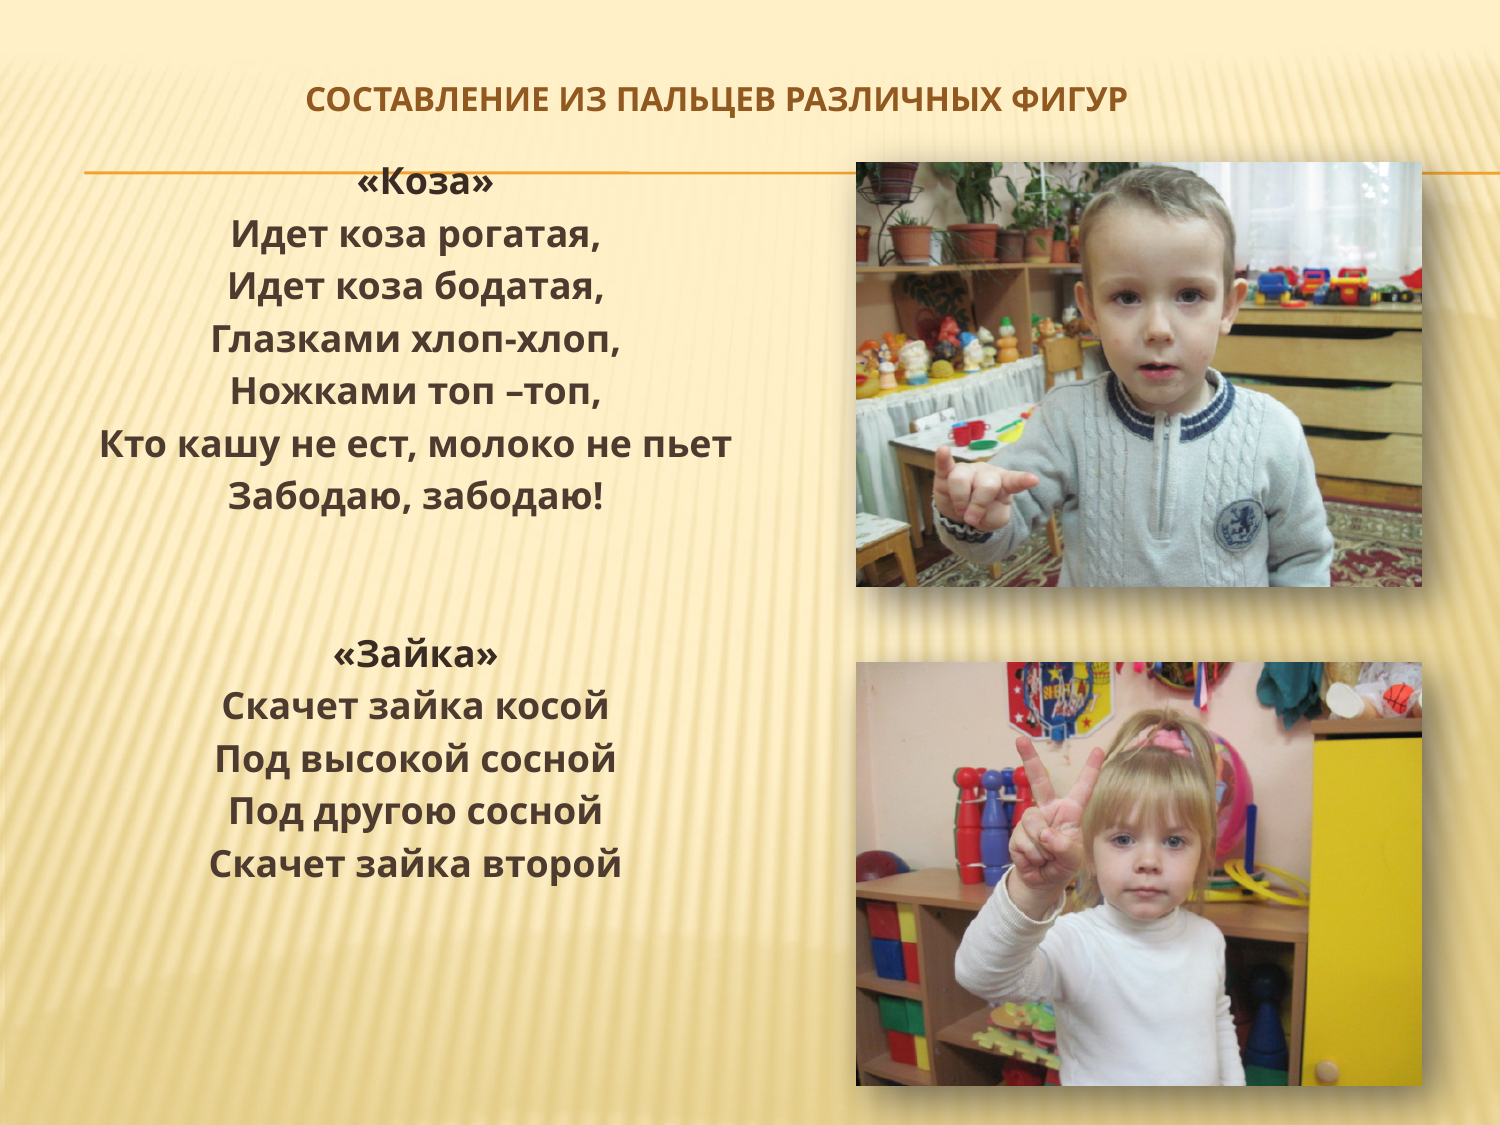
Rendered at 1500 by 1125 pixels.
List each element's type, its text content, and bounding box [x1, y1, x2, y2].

picture [855, 161, 1422, 587]
picture [855, 661, 1422, 1087]
list «Коза» Идет коза рогатая, Идет коза бодатая, Глазками хлоп-хлоп, Ножками топ –топ, Кто кашу не ест, молоко не пьет Забодаю, забодаю! «Зайка» Скачет зайка косой Под высокой сосной Под другою сосной Скачет зайка второй [50, 149, 782, 1000]
title Составление из пальцев различных фигур [29, 30, 1405, 166]
